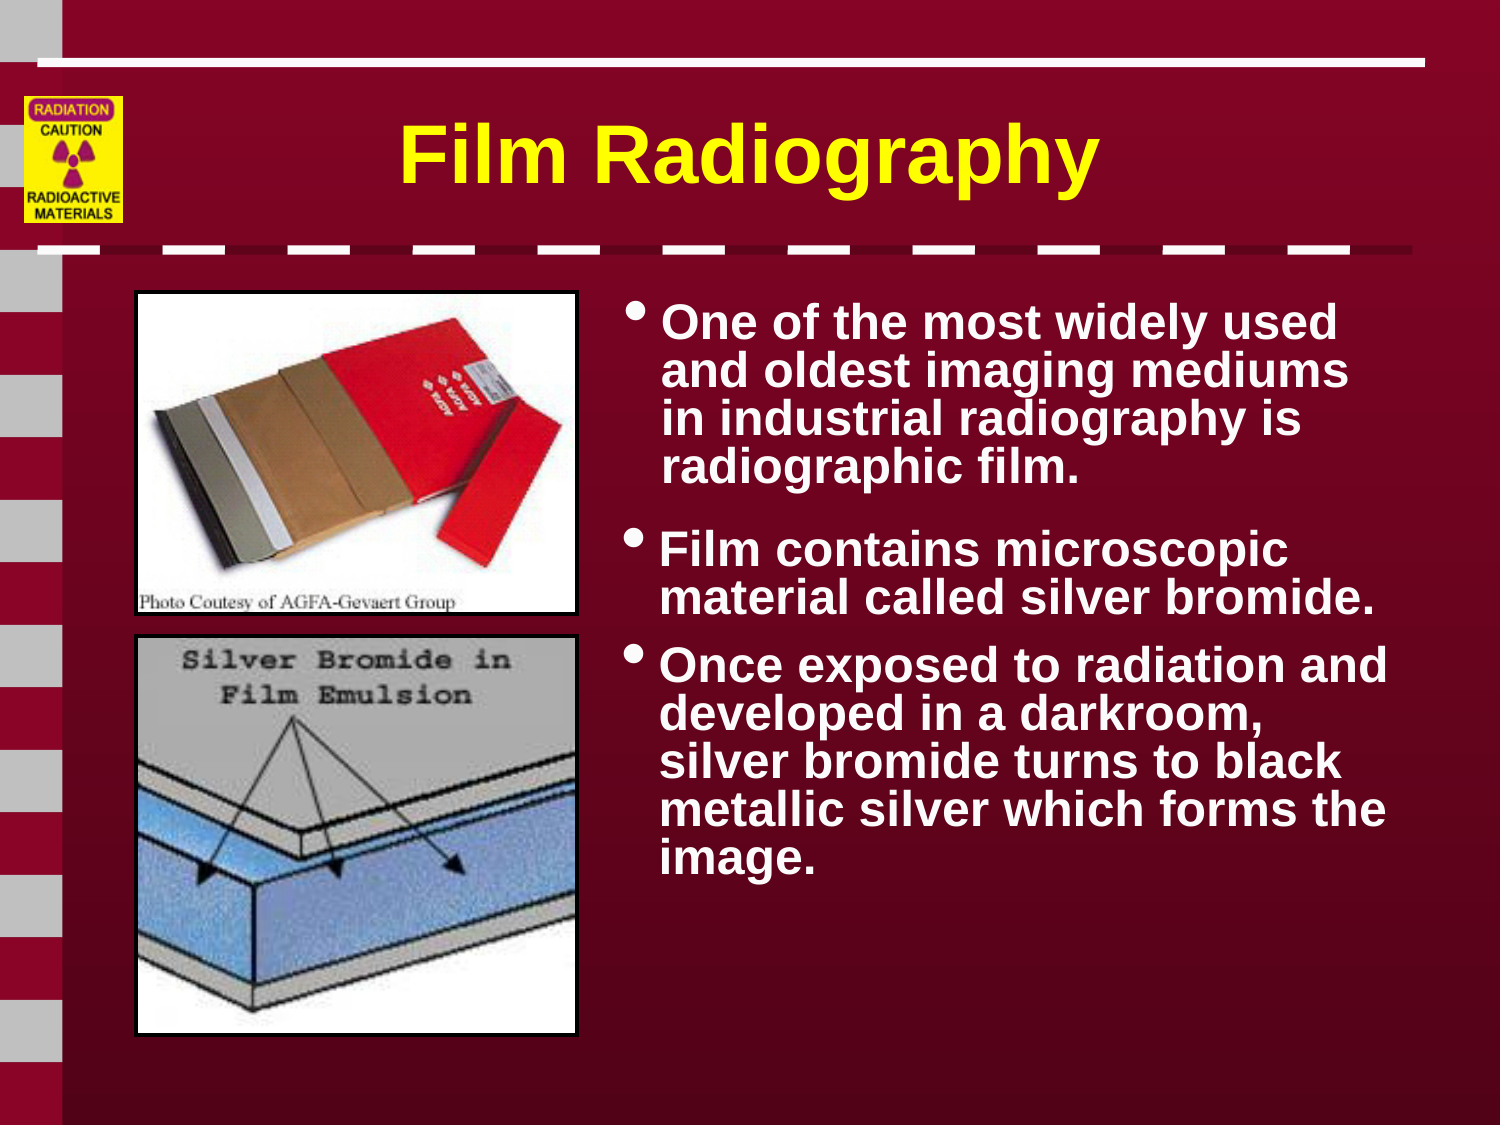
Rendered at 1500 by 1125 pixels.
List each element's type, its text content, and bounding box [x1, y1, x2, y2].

picture [24, 96, 123, 223]
title Film Radiography [112, 87, 1388, 213]
list One of the most widely used and oldest imaging mediums in industrial radiography is radiographic film. [608, 293, 1390, 521]
picture [138, 638, 575, 1033]
picture [137, 294, 576, 613]
text_box Film contains microscopic material called silver bromide. Once exposed to radiation and developed in a darkroom, silver bromide turns to black metallic silver which forms the image. [606, 521, 1423, 892]
